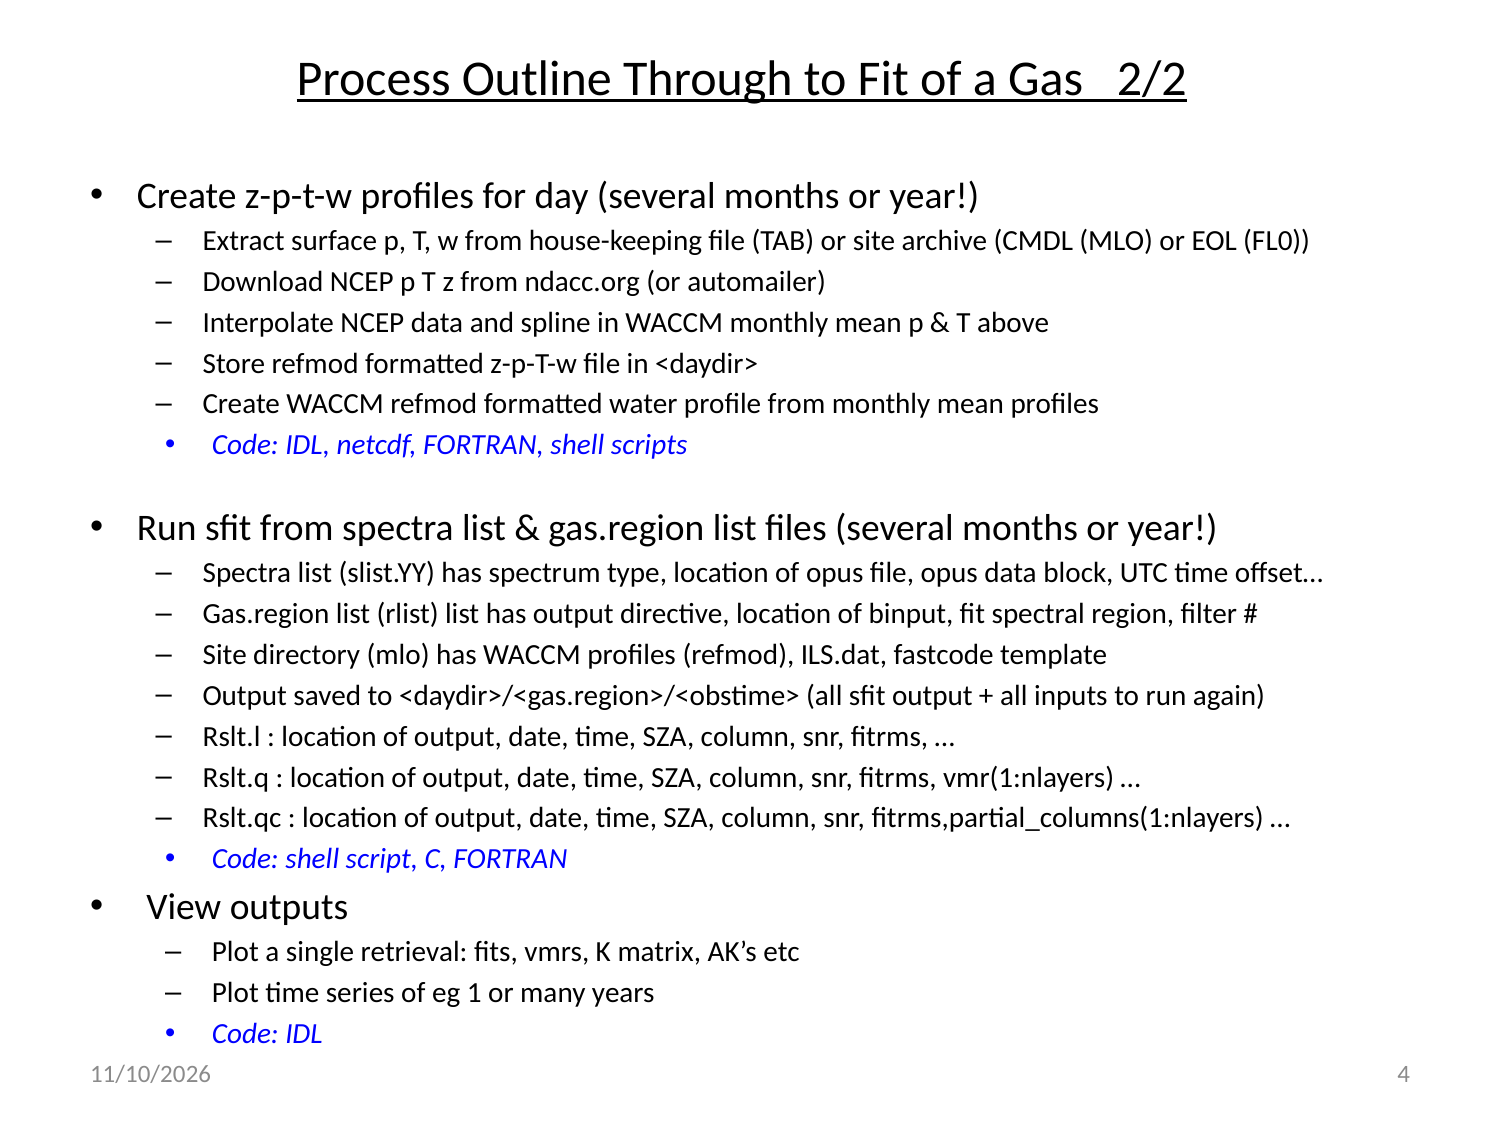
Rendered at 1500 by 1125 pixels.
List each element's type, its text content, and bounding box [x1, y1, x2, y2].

text_box Process Outline Through to Fit of a Gas 2/2 [281, 37, 1202, 113]
slide_number Jan/25/2013 [75, 1042, 425, 1103]
slide_number 4 [1074, 1042, 1425, 1103]
list Create z-p-t-w profiles for day (several months or year!) Extract surface p, T, w from house-keeping file (TAB) or site archive (CMDL (MLO) or EOL (FL0)) Download NCEP p T z from ndacc.org (or automailer) Interpolate NCEP data and spline in WACCM monthly mean p & T above Store refmod formatted z-p-T-w file in <daydir> Create WACCM refmod formatted water profile from monthly mean profiles Code: IDL, netcdf, FORTRAN, shell scripts Run sfit from spectra list & gas.region list files (several months or year!) Spectra list (slist.YY) has spectrum type, location of opus file, opus data block, UTC time offset… Gas.region list (rlist) list has output directive, location of binput, fit spectral region, filter # Site directory (mlo) has WACCM profiles (refmod), ILS.dat, fastcode template Output saved to <daydir>/<gas.region>/<obstime> (all sfit output + all inputs to run again) Rslt.l : location of output, date, time, SZA, column, snr, fitrms, … Rslt.q : location of output, date, time, SZA, column, snr, fitrms, vmr(1:nlayers) … Rslt.qc : location of output, date, time, SZA, column, snr, fitrms,partial_columns(1:nlayers) … Code: shell script, C, FORTRAN View outputs Plot a single retrieval: fits, vmrs, K matrix, AK’s etc Plot time series of eg 1 or many years Code: IDL [75, 154, 1425, 1061]
